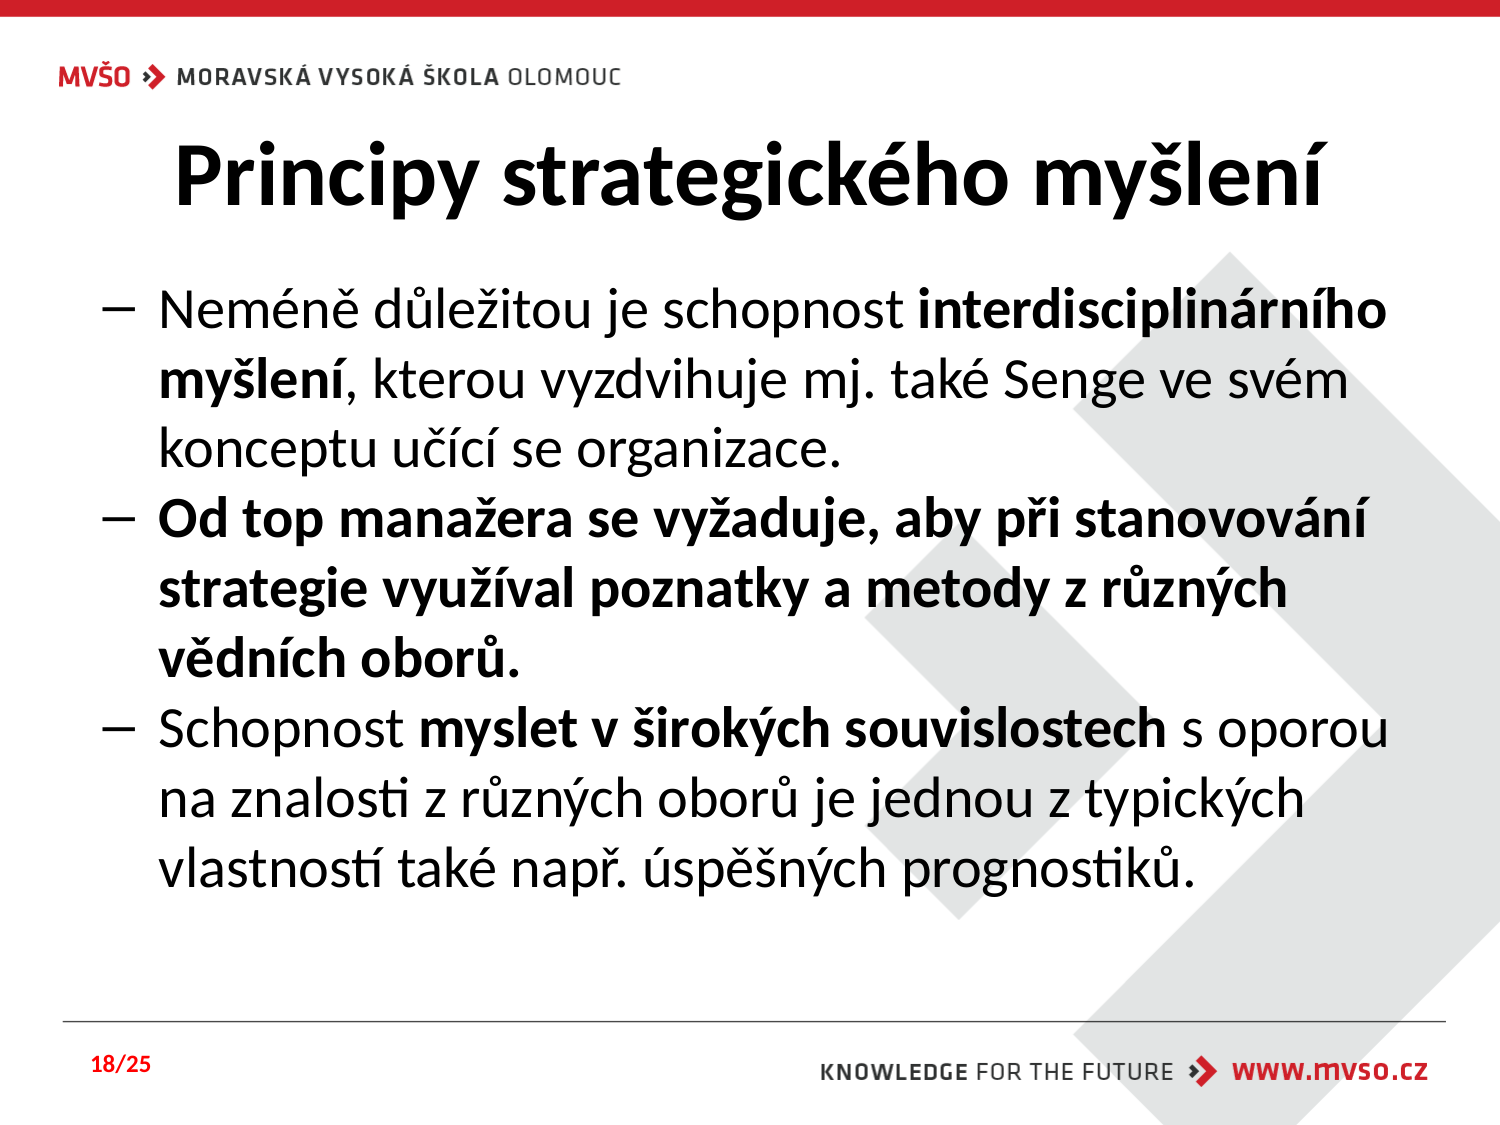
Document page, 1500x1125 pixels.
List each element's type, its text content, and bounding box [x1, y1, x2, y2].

text_box 18/25 [74, 1040, 213, 1085]
title Principy strategického myšlení [75, 75, 1425, 262]
list Neméně důležitou je schopnost interdisciplinárního myšlení, kterou vyzdvihuje mj. také Senge ve svém konceptu učící se organizace. Od top manažera se vyžaduje, aby při stanovování strategie využíval poznatky a metody z různých vědních oborů. Schopnost myslet v širokých souvislostech s oporou na znalosti z různých oborů je jednou z typických vlastností také např. úspěšných prognostiků. [75, 262, 1425, 1005]
picture [0, 0, 1500, 1125]
